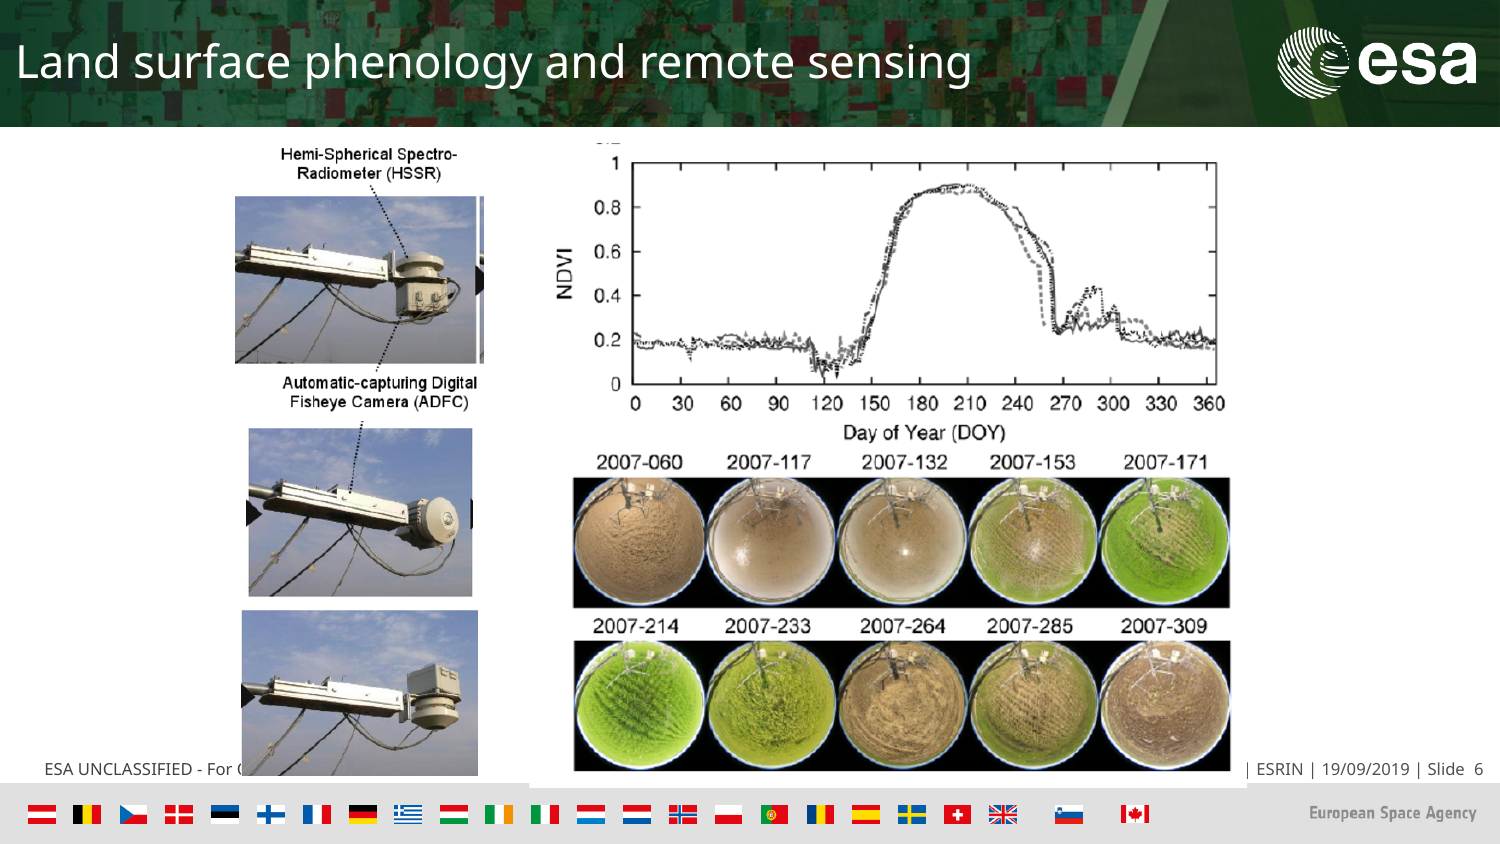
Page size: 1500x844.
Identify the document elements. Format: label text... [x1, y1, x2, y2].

picture [0, 0, 1500, 127]
title Land surface phenology and remote sensing [0, 24, 1440, 96]
picture [0, 143, 1500, 844]
picture [240, 600, 478, 777]
picture [234, 143, 484, 598]
